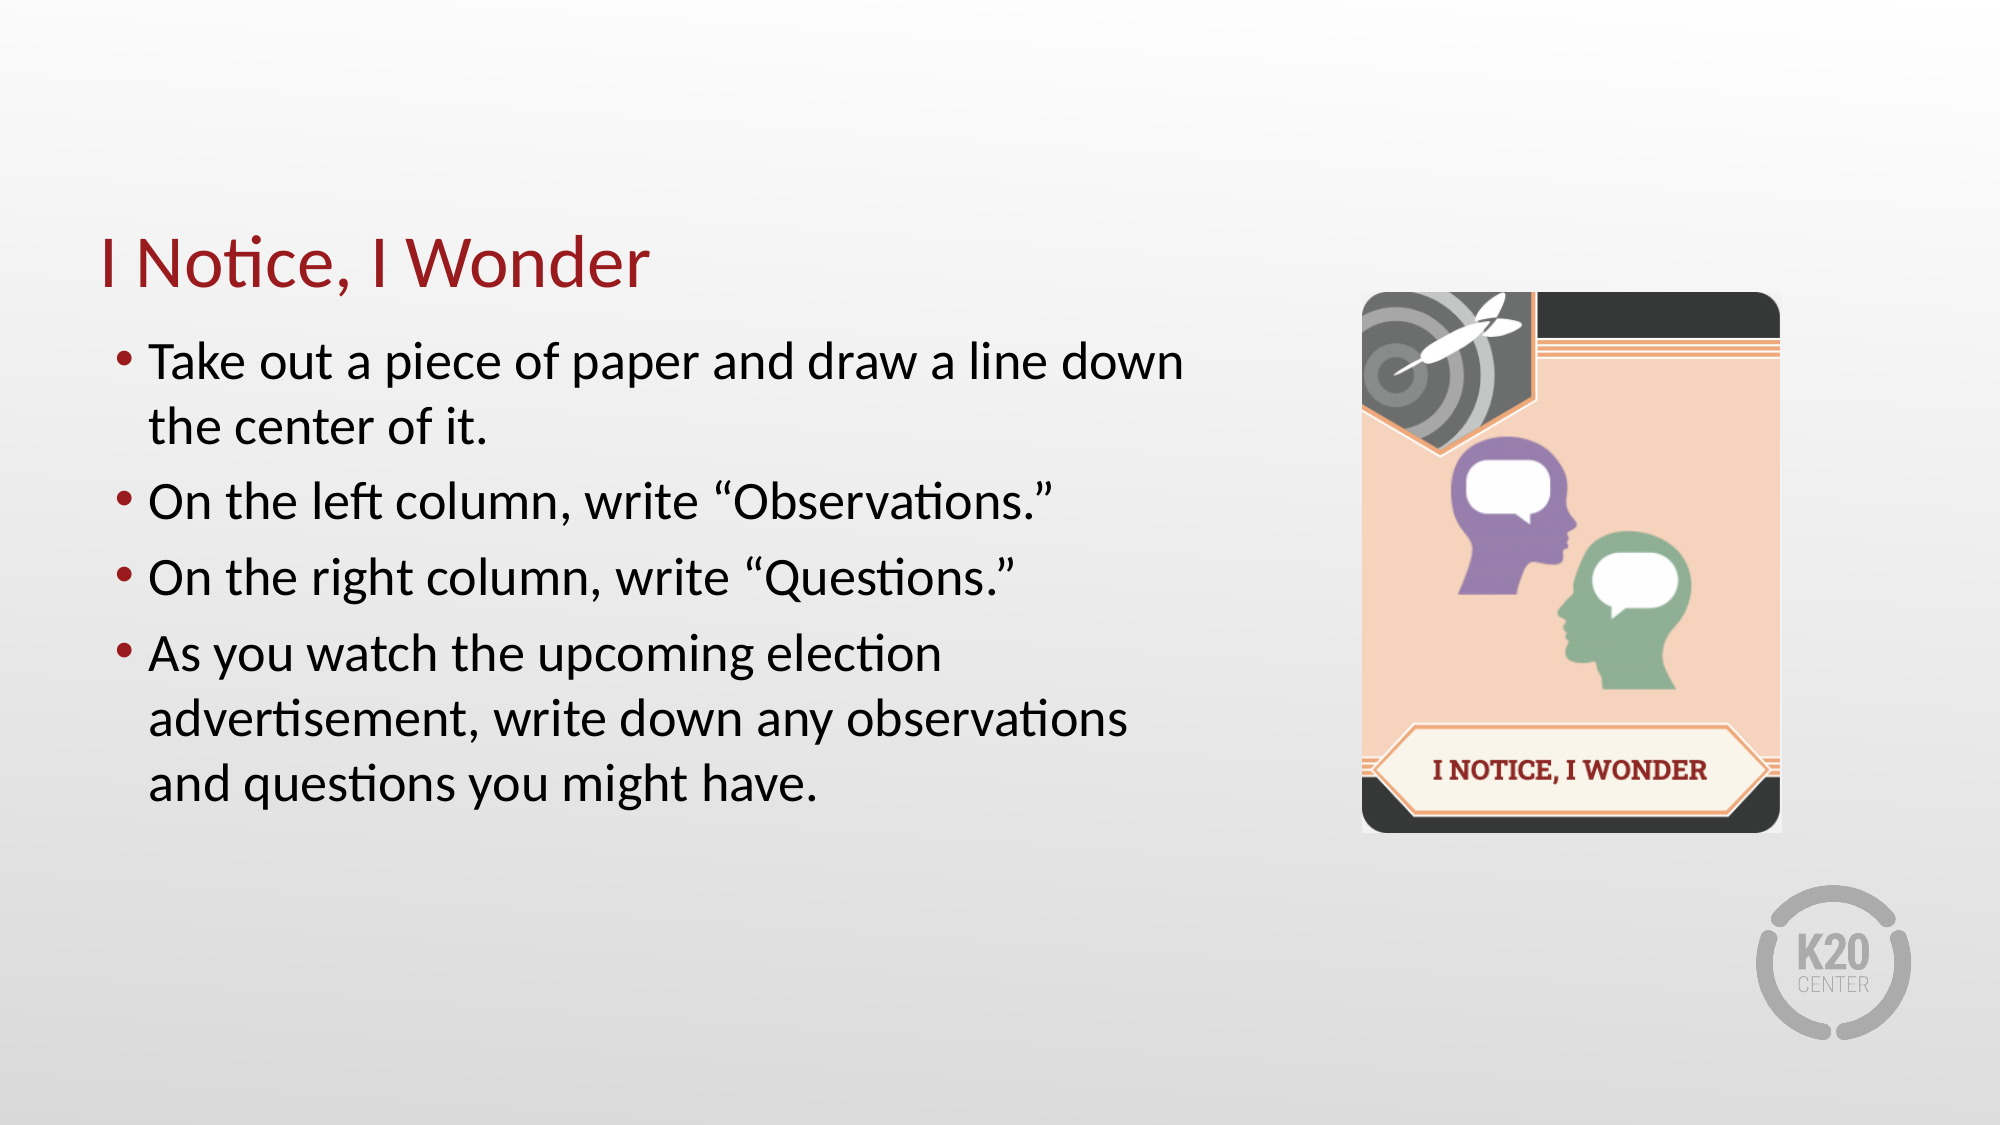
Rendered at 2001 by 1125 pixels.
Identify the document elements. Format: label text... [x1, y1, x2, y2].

list Take out a piece of paper and draw a line down the center of it. On the left column, write “Observations.” On the right column, write “Questions.” As you watch the upcoming election advertisement, write down any observations and questions you might have. [99, 317, 1213, 1038]
picture [1362, 292, 1782, 833]
title I Notice, I Wonder [99, 115, 1900, 303]
